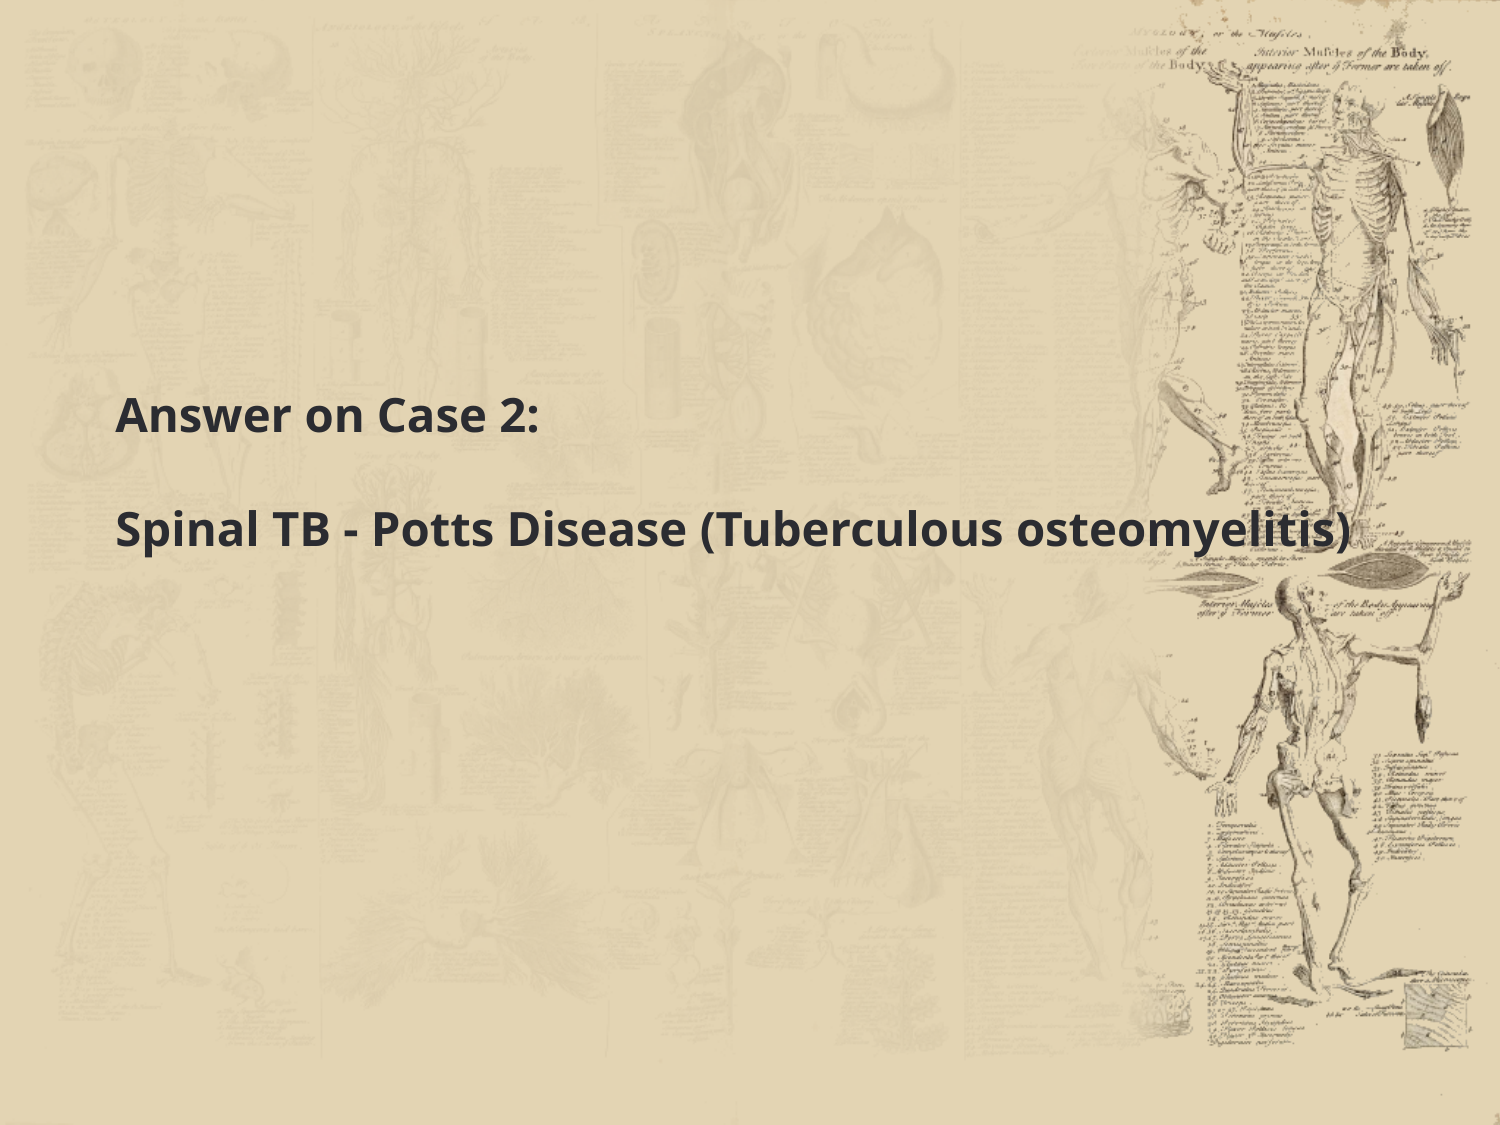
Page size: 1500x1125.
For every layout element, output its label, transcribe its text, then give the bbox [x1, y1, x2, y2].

picture [0, 0, 1500, 1125]
title Answer on Case 2: Spinal TB - Potts Disease (Tuberculous osteomyelitis) [100, 349, 1376, 591]
